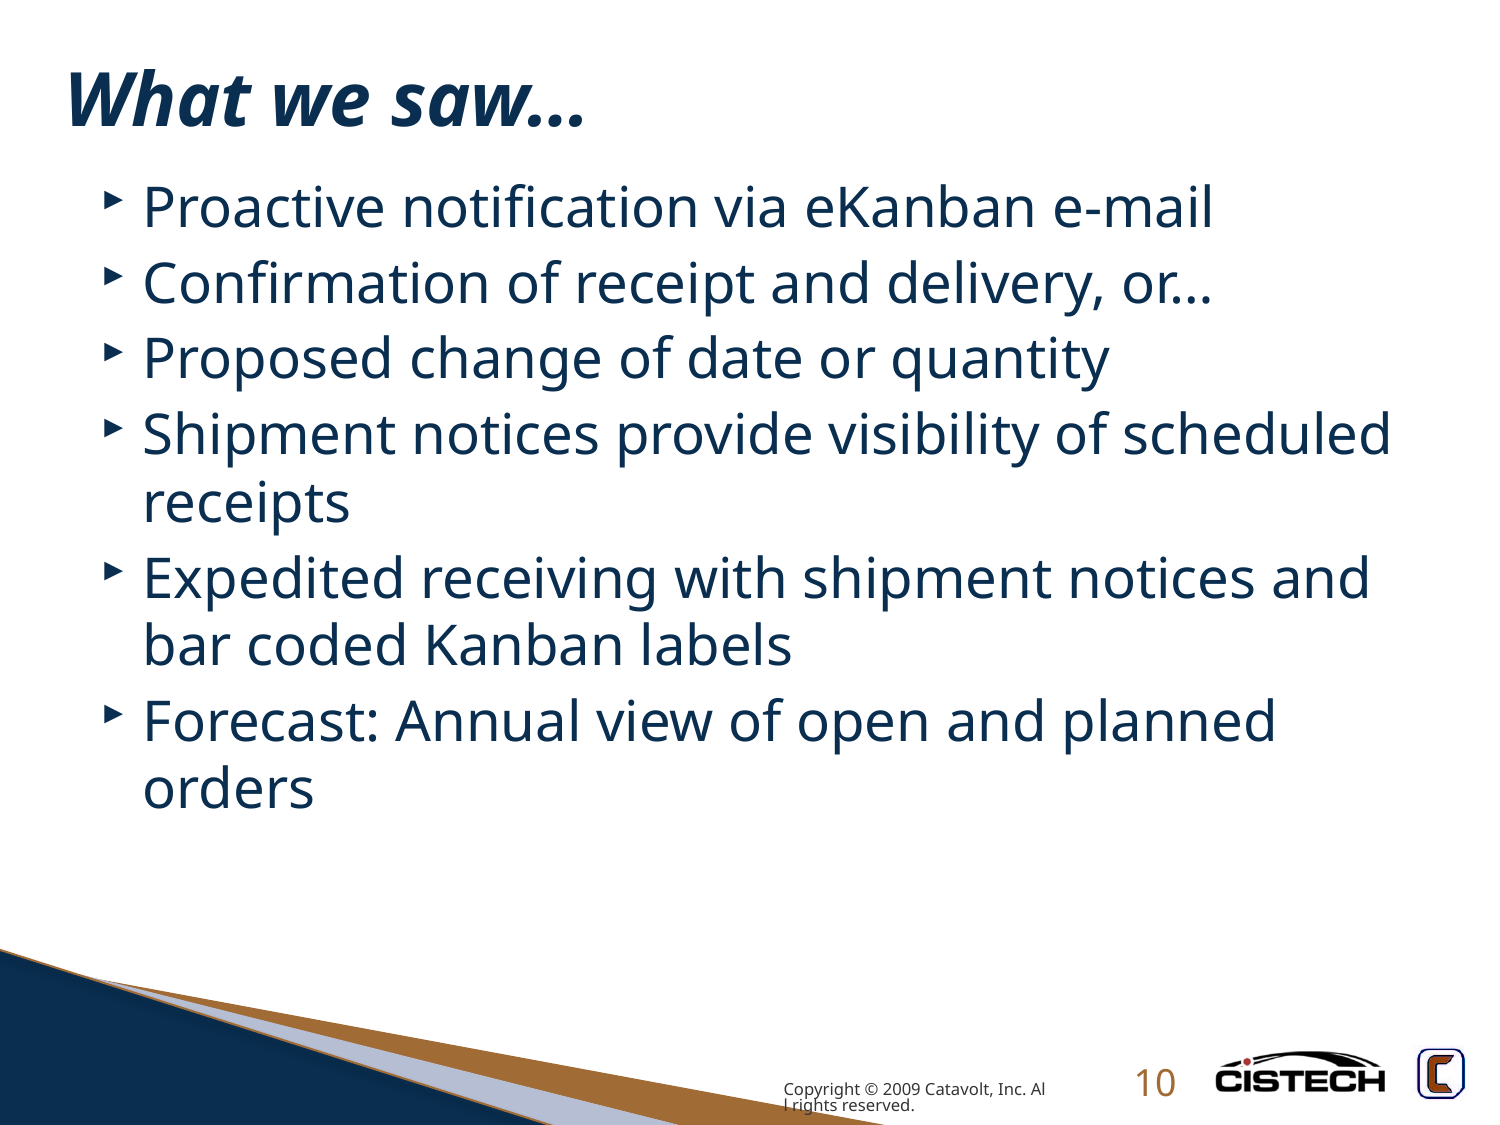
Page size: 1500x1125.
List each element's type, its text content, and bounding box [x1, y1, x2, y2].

slide_number 10 [1119, 1051, 1224, 1112]
picture [1411, 1045, 1470, 1101]
text_box Proactive notification via eKanban e-mail Confirmation of receipt and delivery, or… Proposed change of date or quantity Shipment notices provide visibility of scheduled receipts Expedited receiving with shipment notices and bar coded Kanban labels Forecast: Annual view of open and planned orders [68, 163, 1419, 934]
title What we saw… [49, 28, 875, 165]
footer Copyright © 2009 Catavolt, Inc. All rights reserved. [768, 1049, 1062, 1109]
picture [1224, 1051, 1385, 1092]
